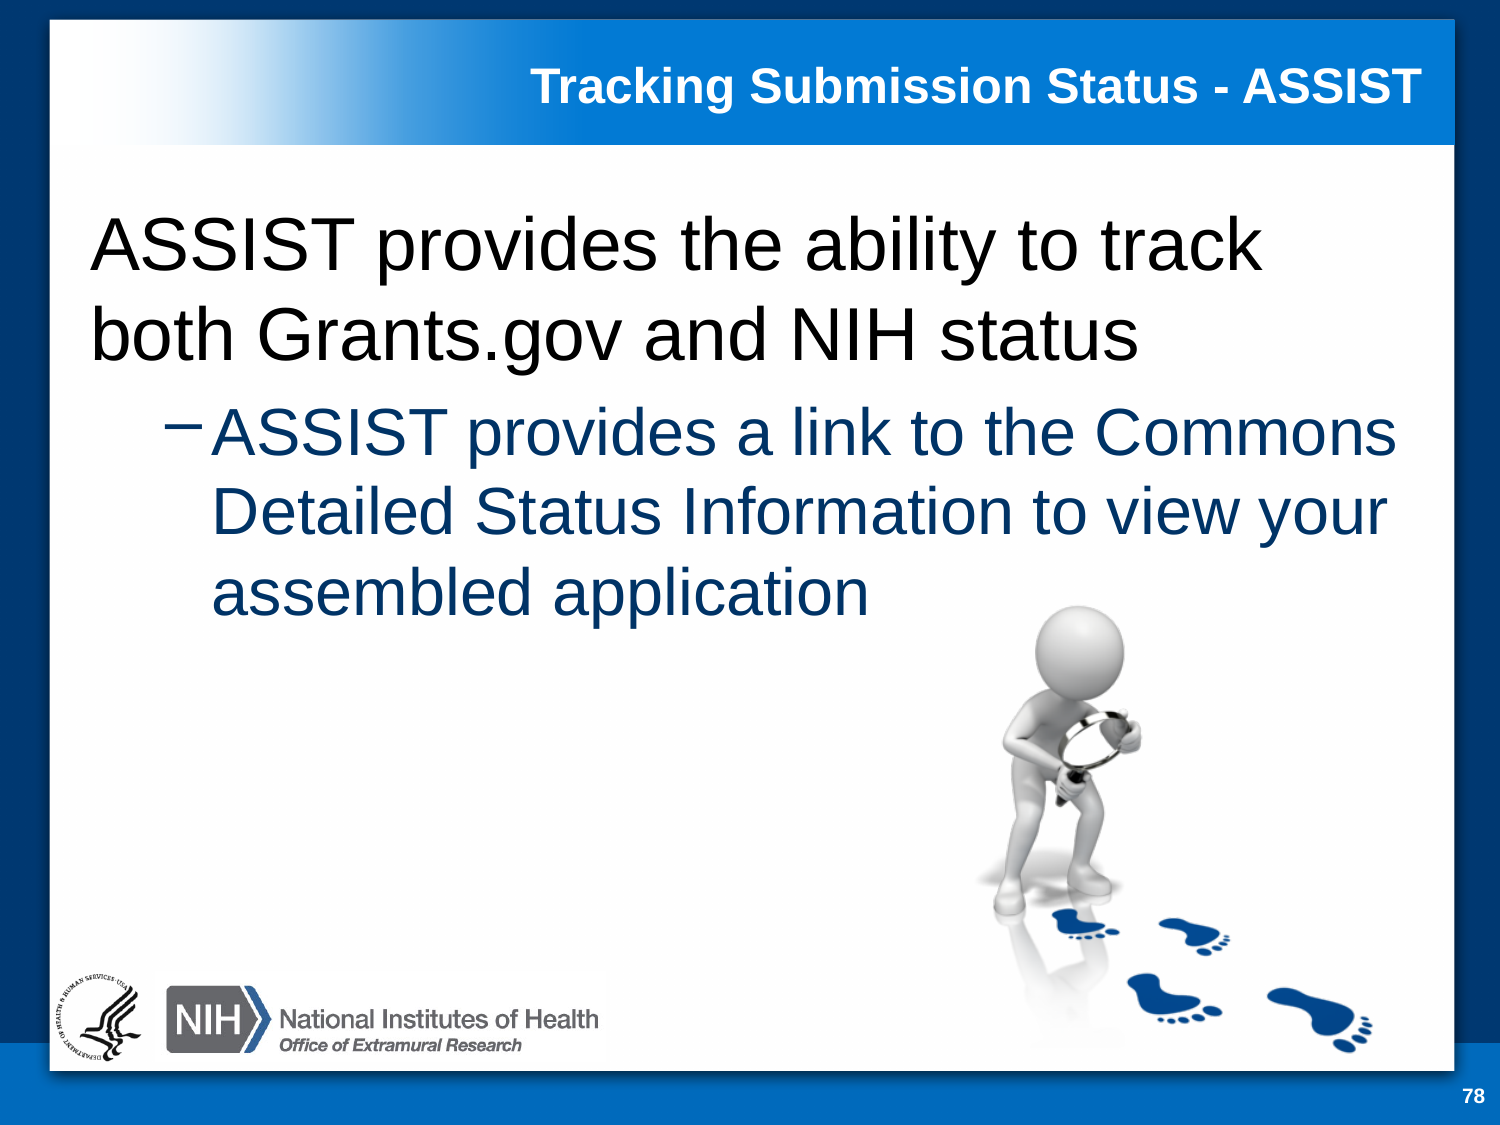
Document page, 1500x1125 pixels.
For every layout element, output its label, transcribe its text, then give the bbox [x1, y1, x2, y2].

title Tracking Submission Status - ASSIST [187, 37, 1438, 130]
slide_number 78 [1274, 1074, 1500, 1101]
picture [0, 0, 1500, 1125]
list ASSIST provides the ability to track both Grants.gov and NIH status ASSIST provides a link to the Commons Detailed Status Information to view your assembled application [75, 187, 1425, 975]
